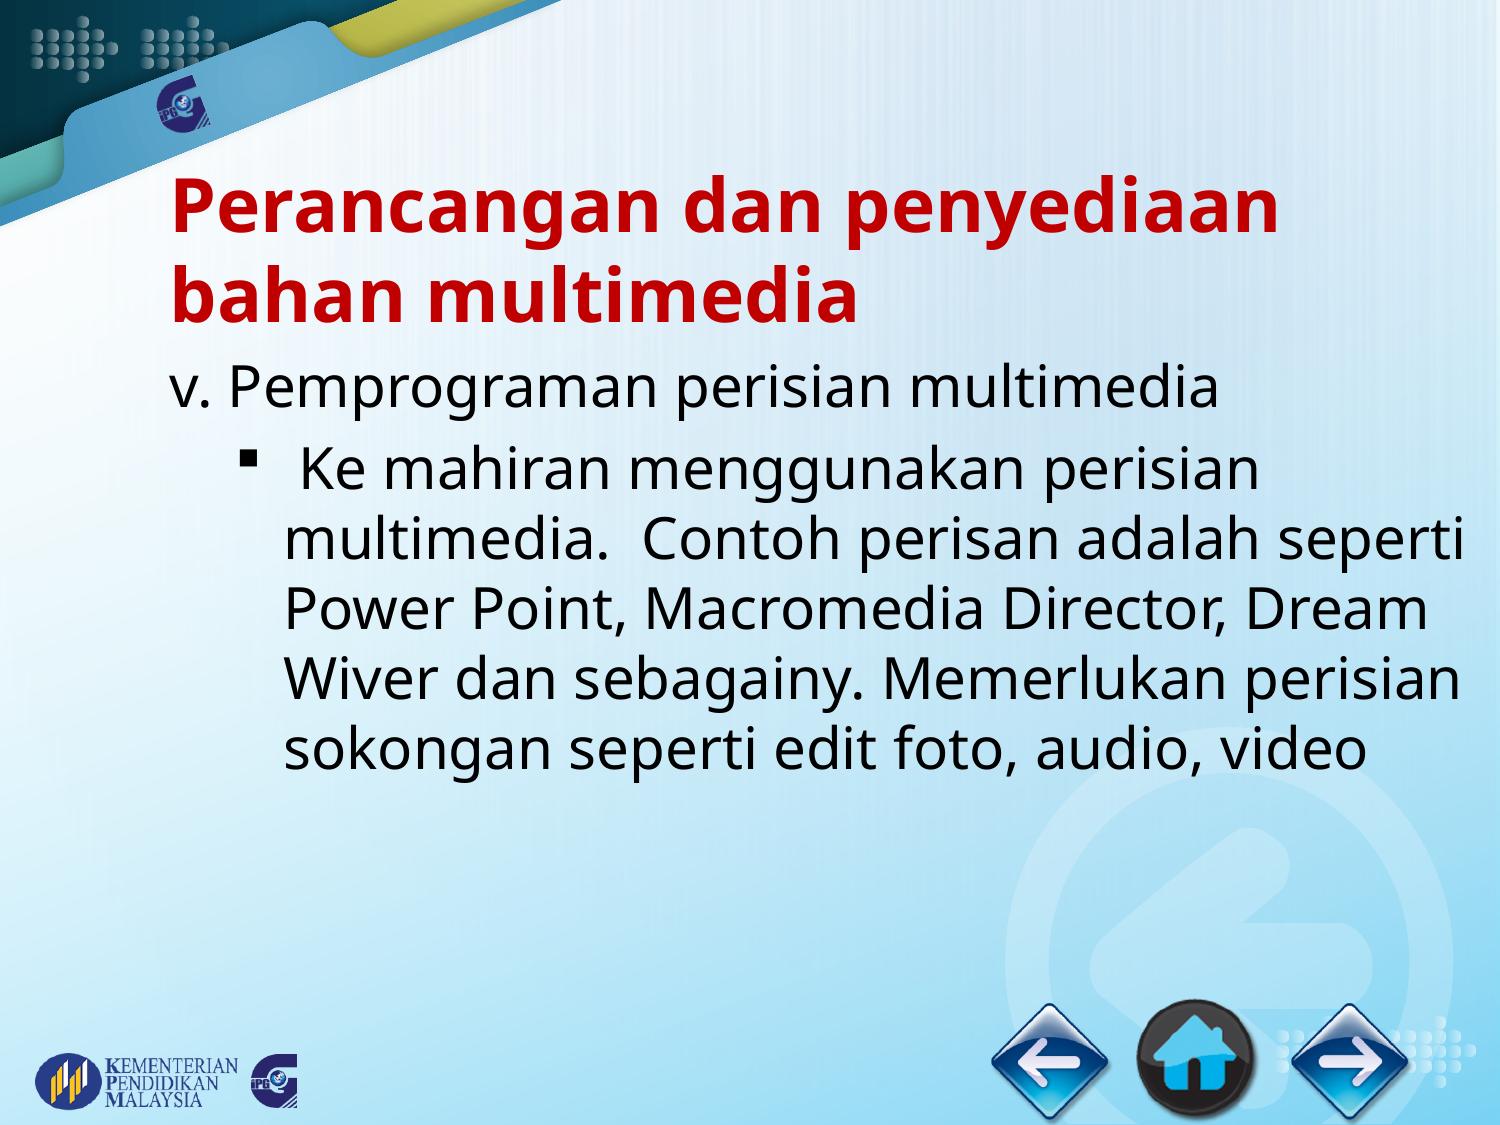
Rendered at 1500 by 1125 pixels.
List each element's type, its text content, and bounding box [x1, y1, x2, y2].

picture [1124, 987, 1263, 1125]
picture [987, 999, 1113, 1125]
picture [1287, 999, 1413, 1125]
list Perancangan dan penyediaan bahan multimedia Pemprograman perisian multimedia Ke mahiran menggunakan perisian multimedia. Contoh perisan adalah seperti Power Point, Macromedia Director, Dream Wiver dan sebagainy. Memerlukan perisian sokongan seperti edit foto, audio, video [154, 149, 1500, 893]
picture [35, 1053, 238, 1113]
picture [150, 75, 210, 139]
picture [251, 1054, 297, 1108]
